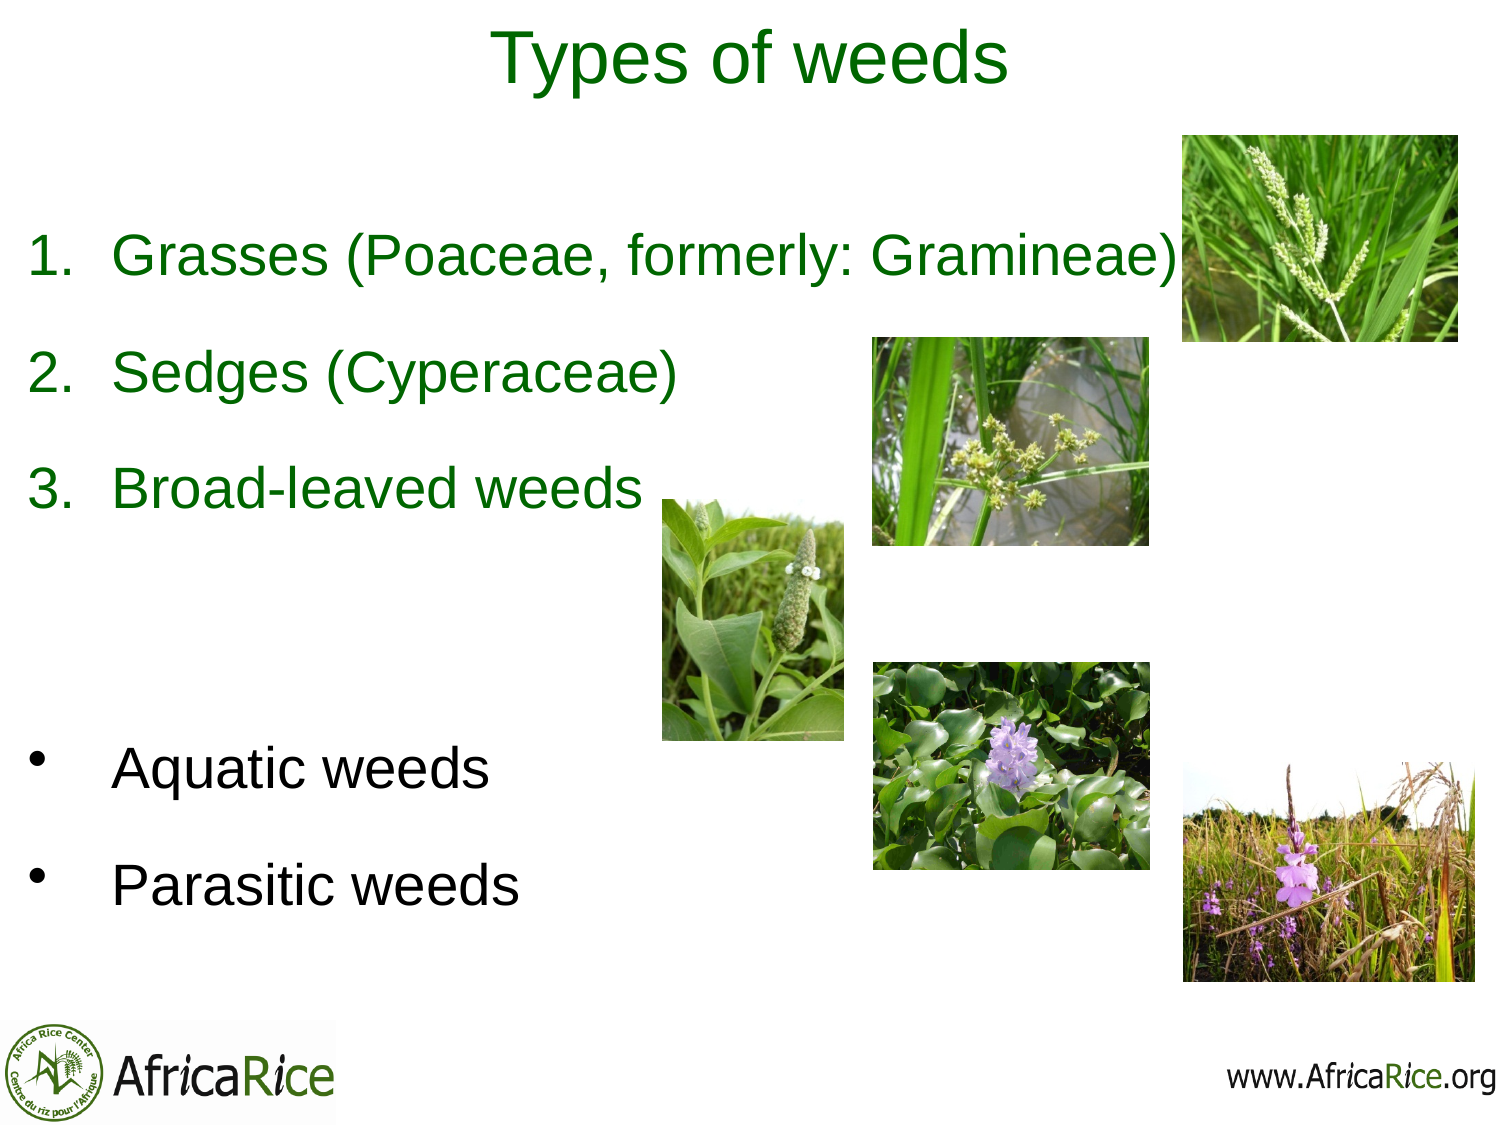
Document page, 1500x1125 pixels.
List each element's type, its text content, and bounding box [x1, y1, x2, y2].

picture [873, 662, 1151, 870]
picture [1183, 762, 1476, 982]
title Types of weeds [0, 7, 1500, 100]
list Grasses (Poaceae, formerly: Gramineae) Sedges (Cyperaceae) Broad-leaved weeds Aquatic weeds Parasitic weeds [12, 174, 1288, 1018]
picture [1224, 1062, 1500, 1098]
picture [872, 337, 1150, 546]
picture [662, 499, 844, 741]
picture [1182, 135, 1458, 343]
picture [0, 1020, 336, 1125]
